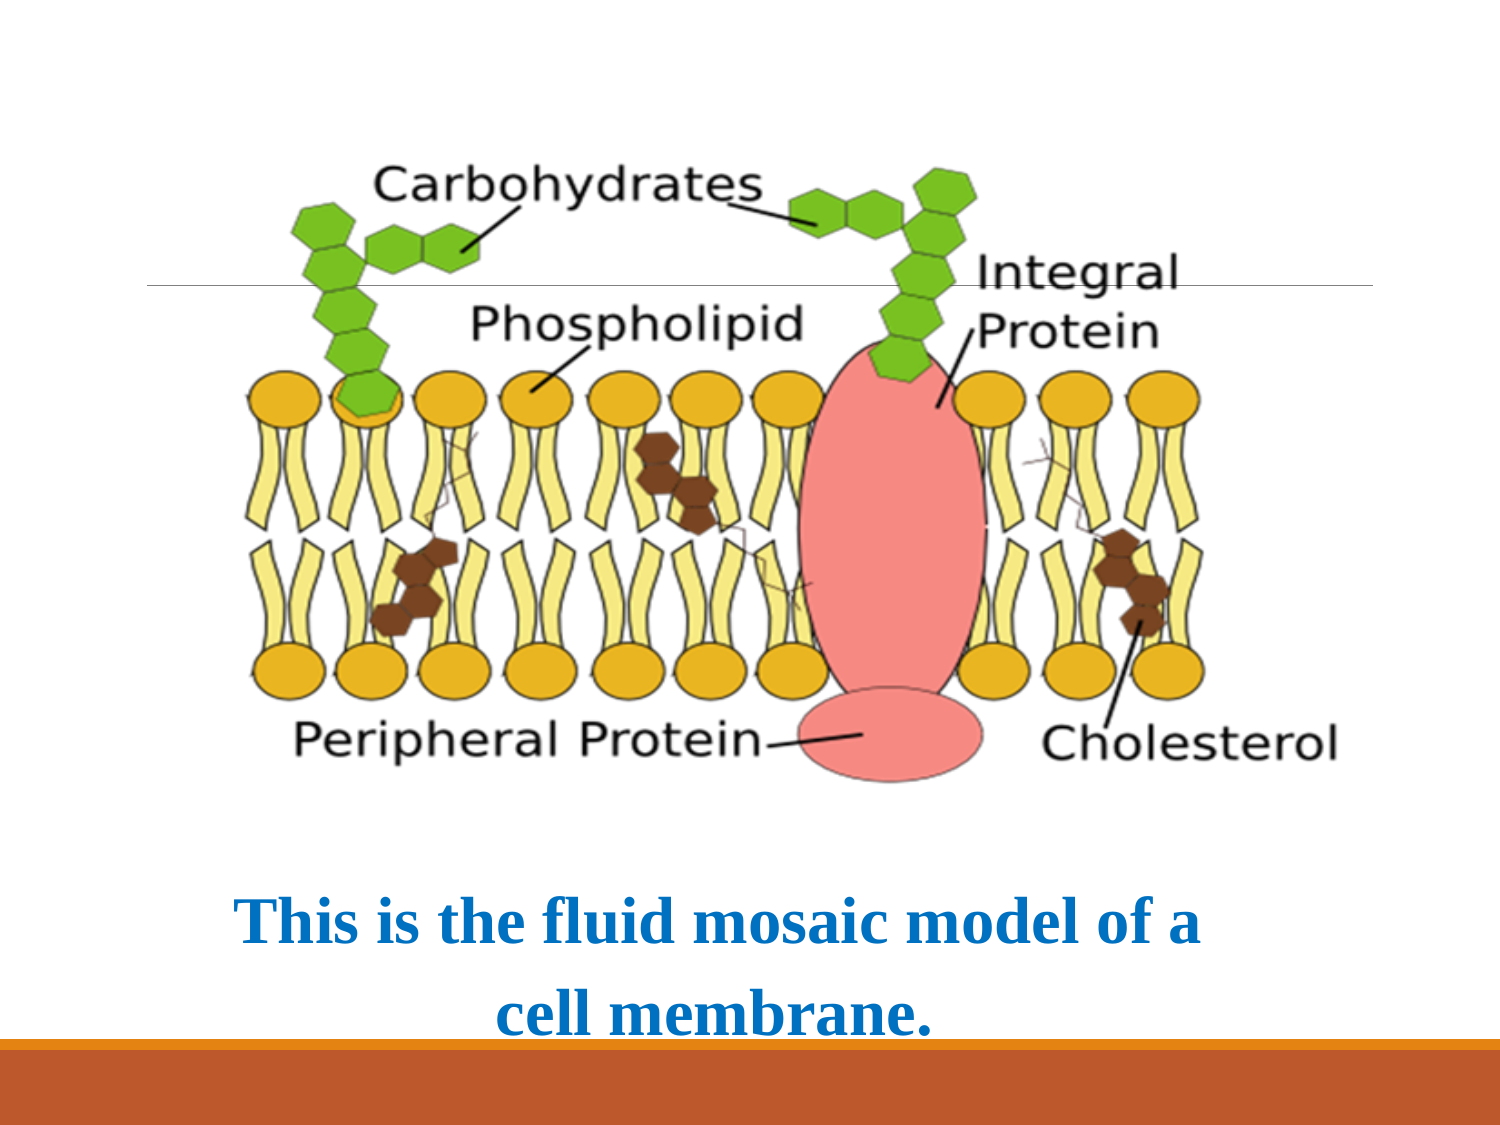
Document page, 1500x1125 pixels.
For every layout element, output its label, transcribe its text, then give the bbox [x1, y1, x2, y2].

text_box This is the fluid mosaic model of a cell membrane. [159, 857, 1270, 1057]
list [217, 148, 1353, 788]
